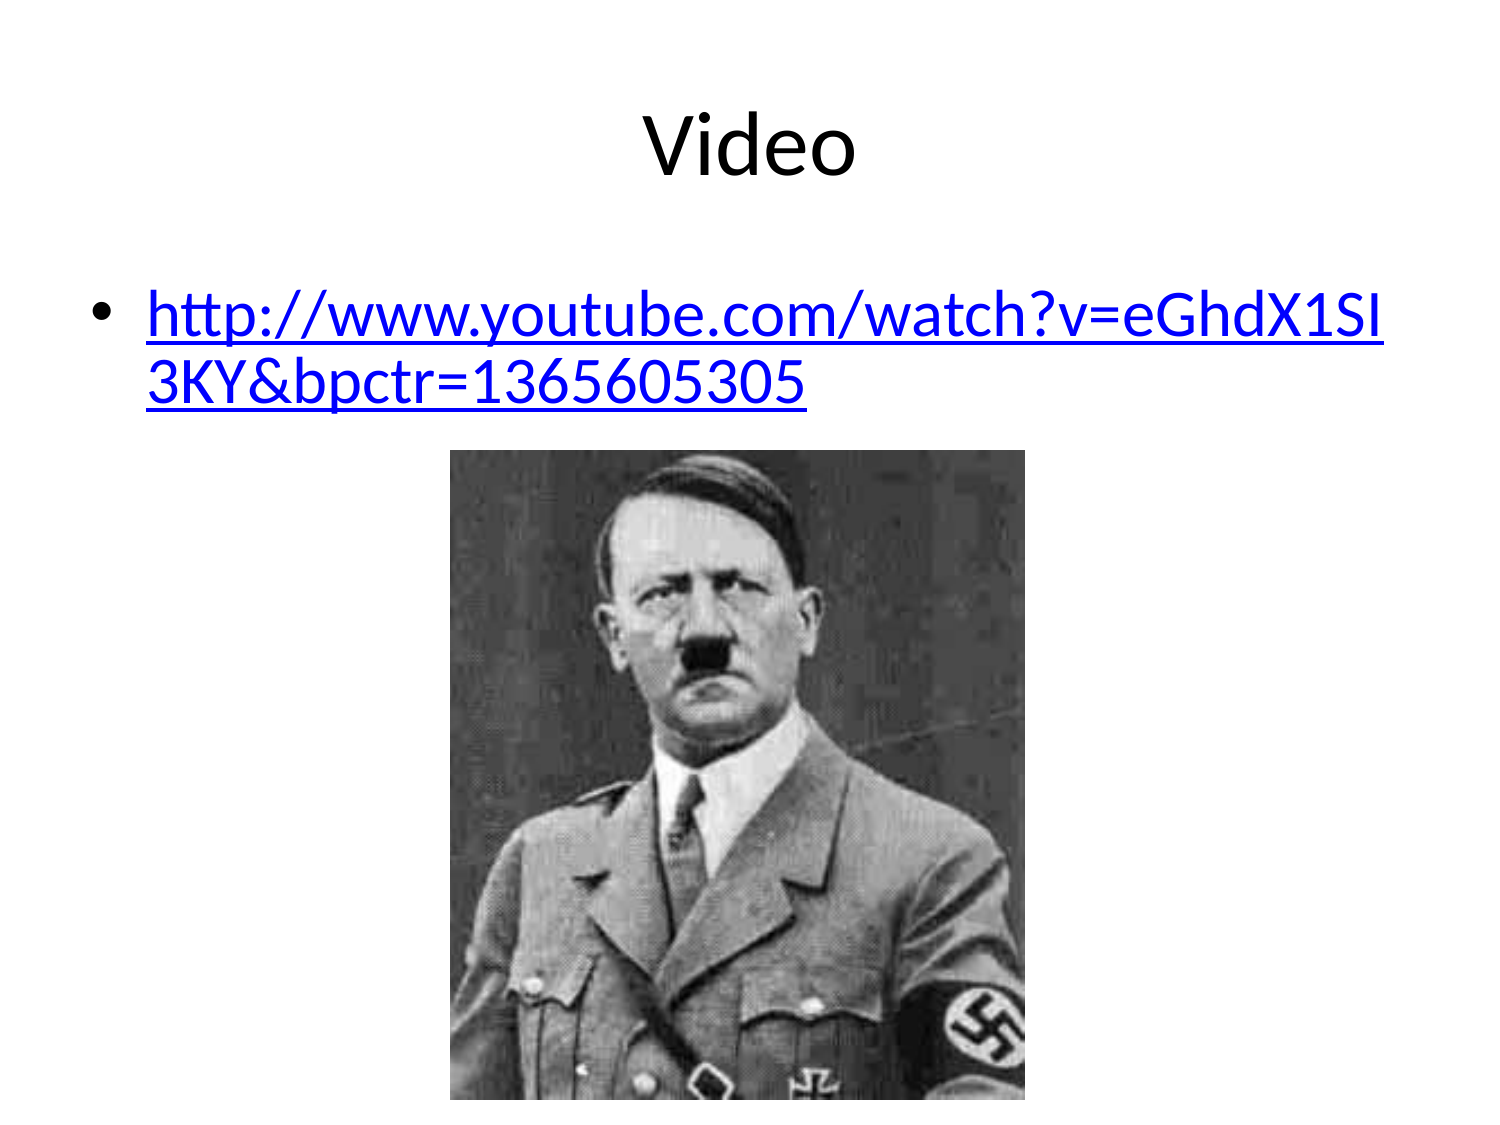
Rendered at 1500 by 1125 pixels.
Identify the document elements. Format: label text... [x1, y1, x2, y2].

title Video [75, 45, 1425, 233]
list http://www.youtube.com/watch?v=eGhdX1SI3KY&bpctr=1365605305 [75, 262, 1425, 1005]
picture [449, 450, 1026, 1101]
